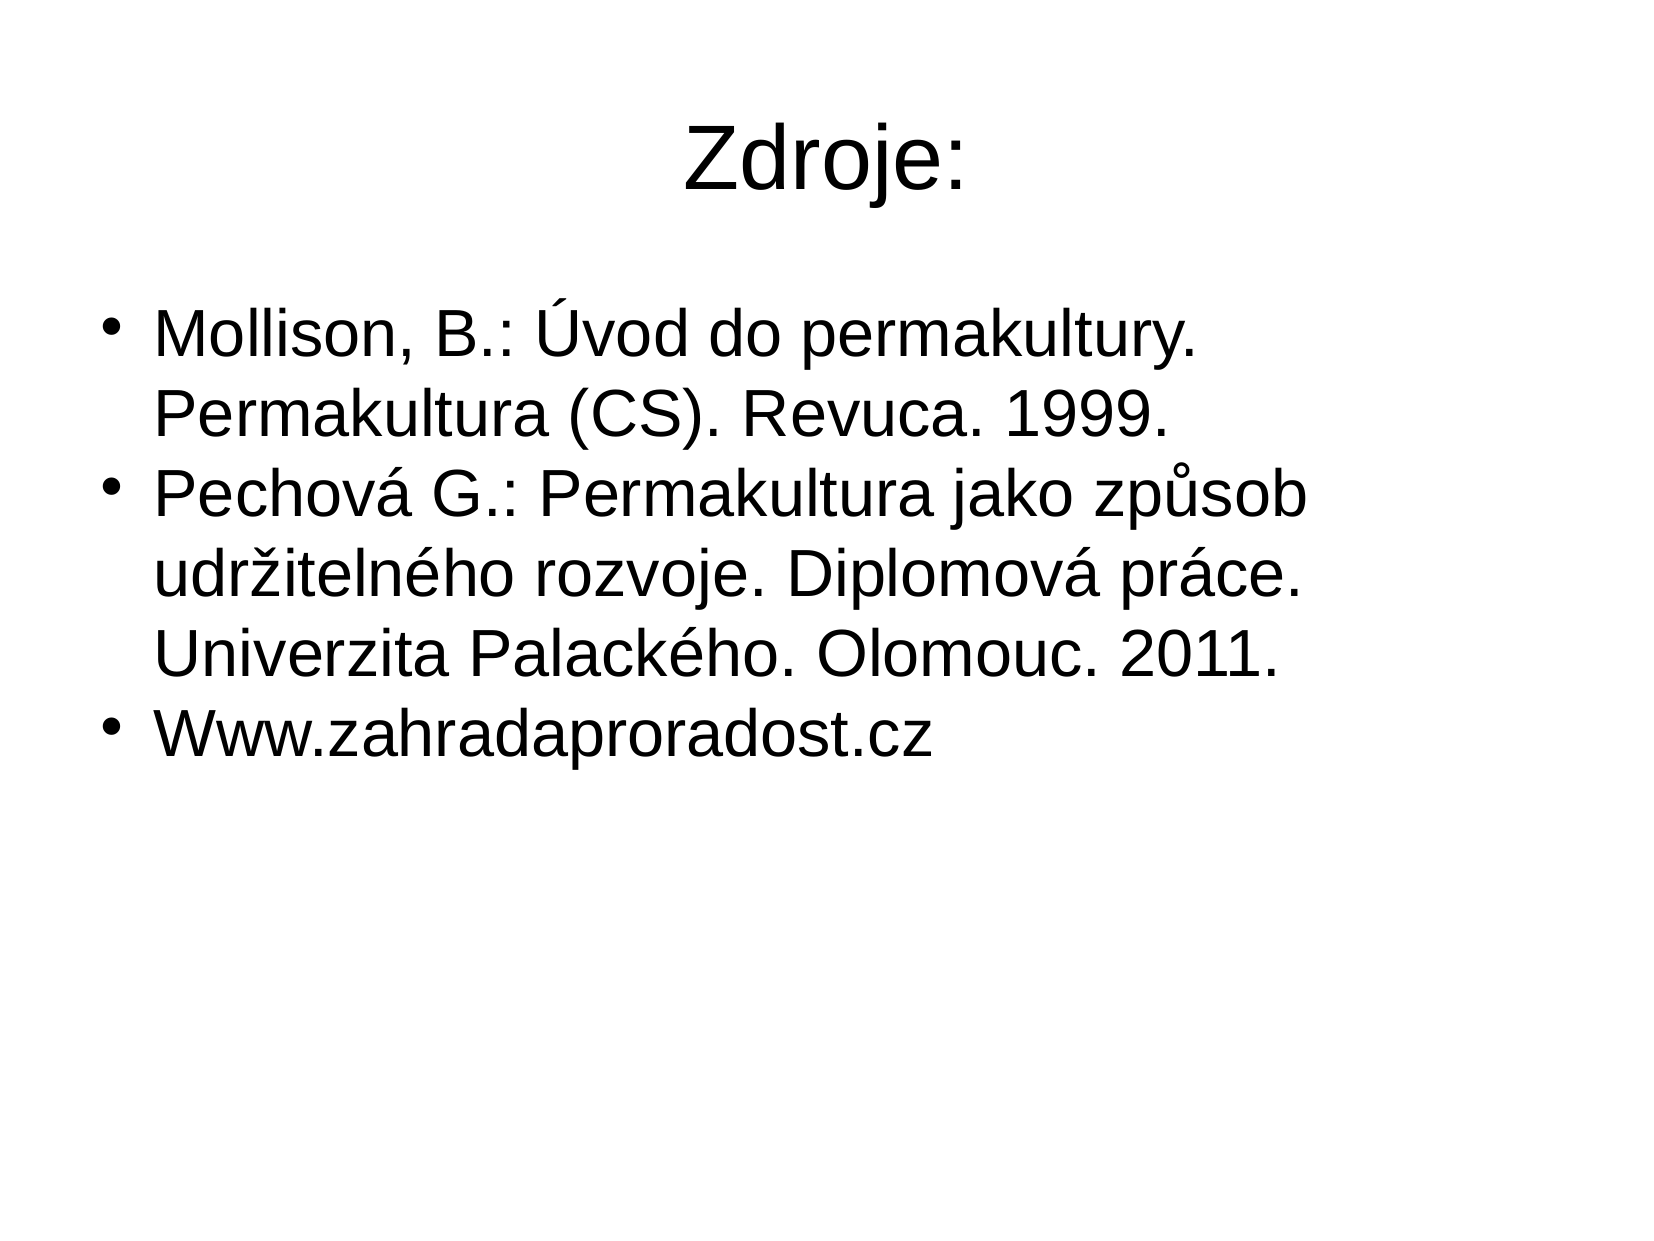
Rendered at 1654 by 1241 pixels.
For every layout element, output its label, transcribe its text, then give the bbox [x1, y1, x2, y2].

text_box Mollison, B.: Úvod do permakultury. Permakultura (CS). Revuca. 1999. Pechová G.: Permakultura jako způsob udržitelného rozvoje. Diplomová práce. Univerzita Palackého. Olomouc. 2011. Www.zahradaproradost.cz [82, 290, 1571, 1010]
text_box Zdroje: [82, 49, 1571, 257]
